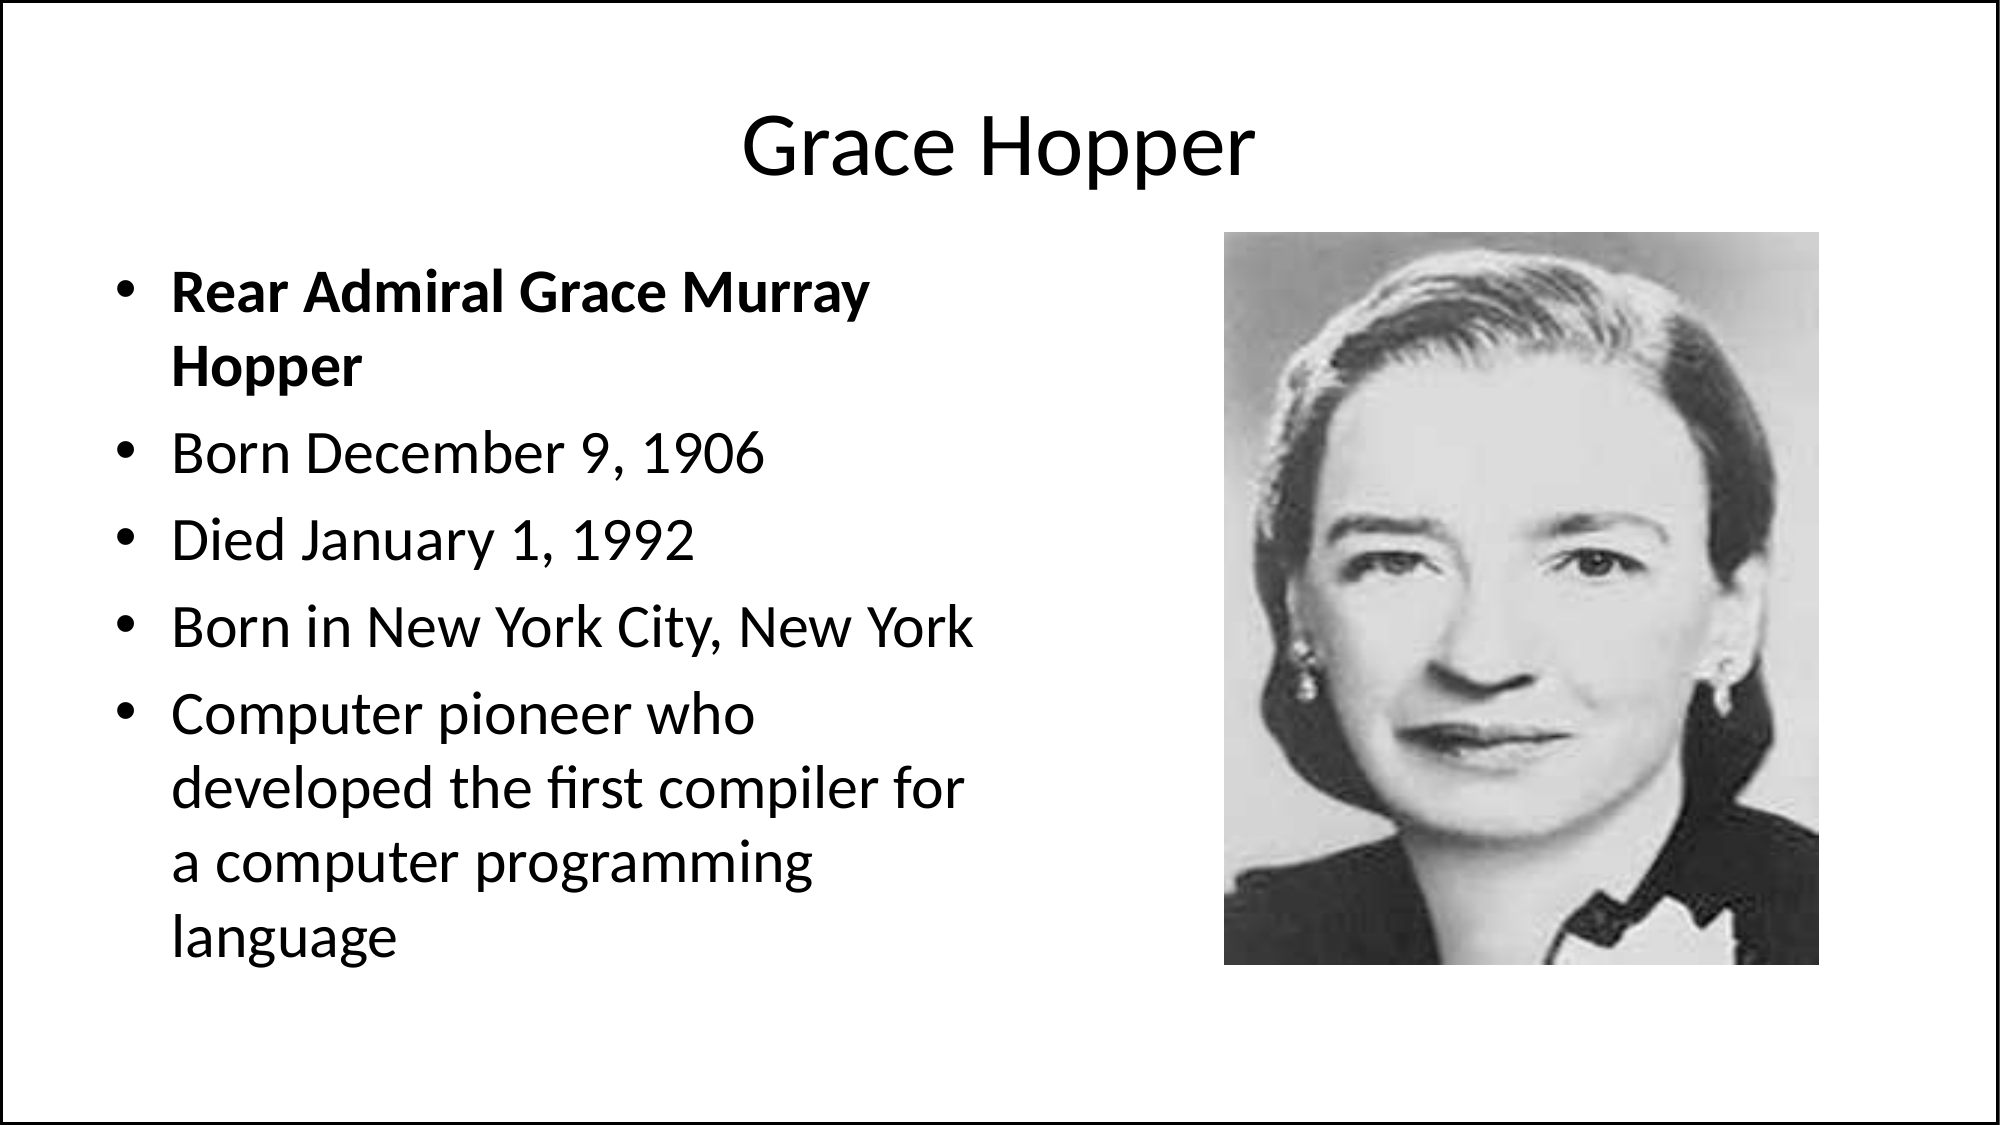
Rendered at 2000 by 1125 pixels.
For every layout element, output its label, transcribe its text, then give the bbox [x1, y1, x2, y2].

title Grace Hopper [99, 45, 1900, 233]
list Rear Admiral Grace Murray Hopper Born December 9, 1906 Died January 1, 1992 Born in New York City, New York Computer pioneer who developed the first compiler for a computer programming language [99, 243, 1000, 986]
picture [1224, 232, 1819, 965]
